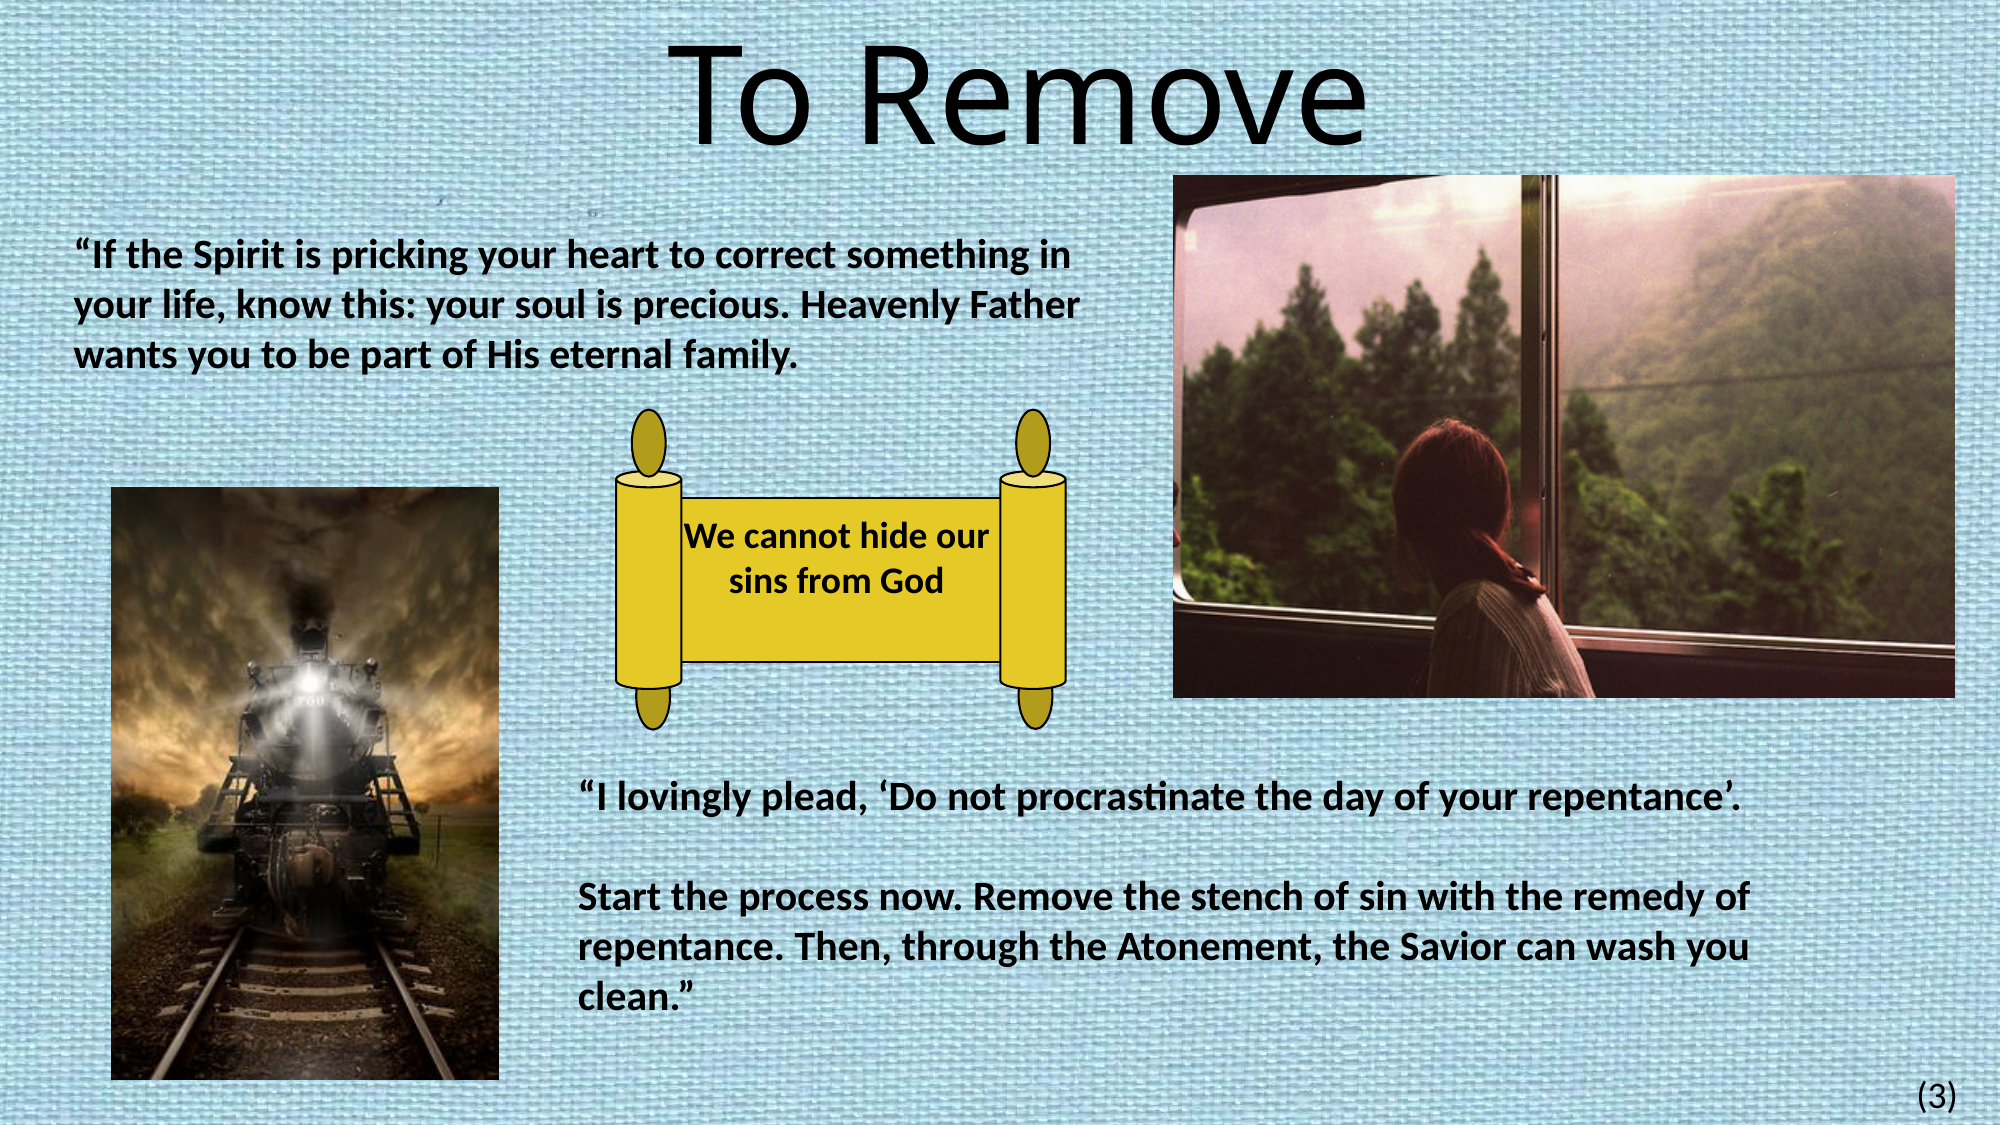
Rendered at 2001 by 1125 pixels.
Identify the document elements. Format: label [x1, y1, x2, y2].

text_box [616, 409, 1066, 730]
picture [0, 0, 2000, 1125]
